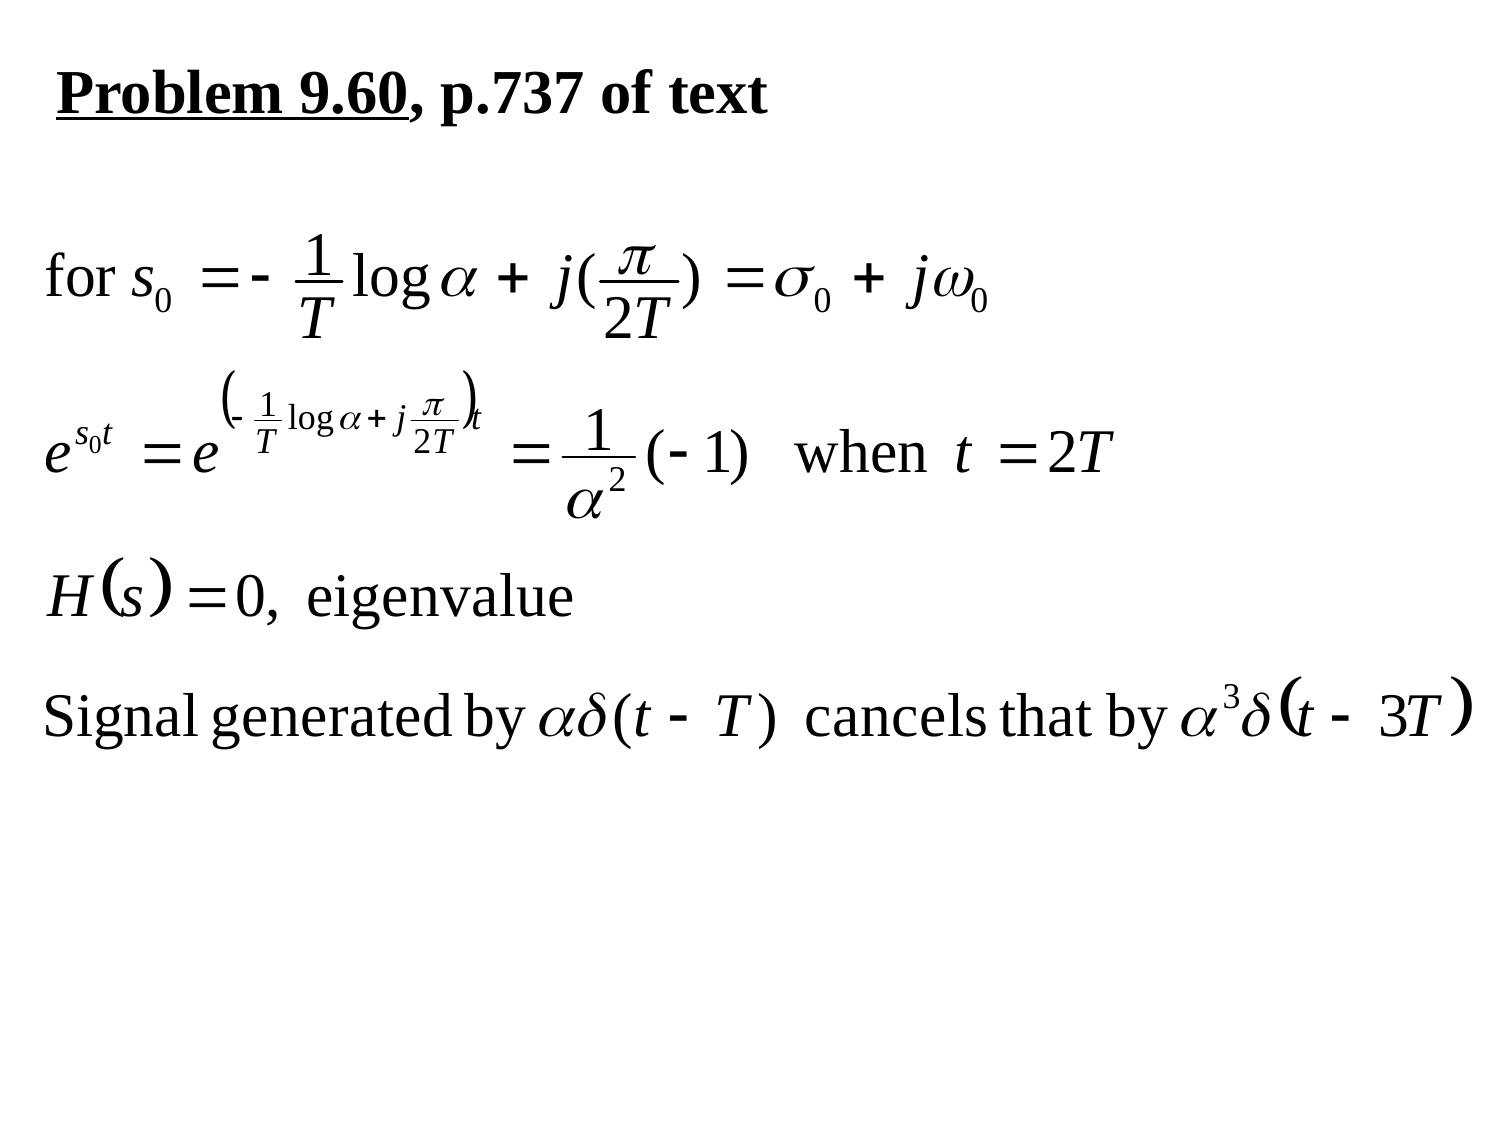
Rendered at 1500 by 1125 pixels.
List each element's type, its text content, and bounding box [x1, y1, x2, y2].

text_box Problem 9.60, p.737 of text [0, 43, 1057, 134]
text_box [35, 213, 1476, 763]
